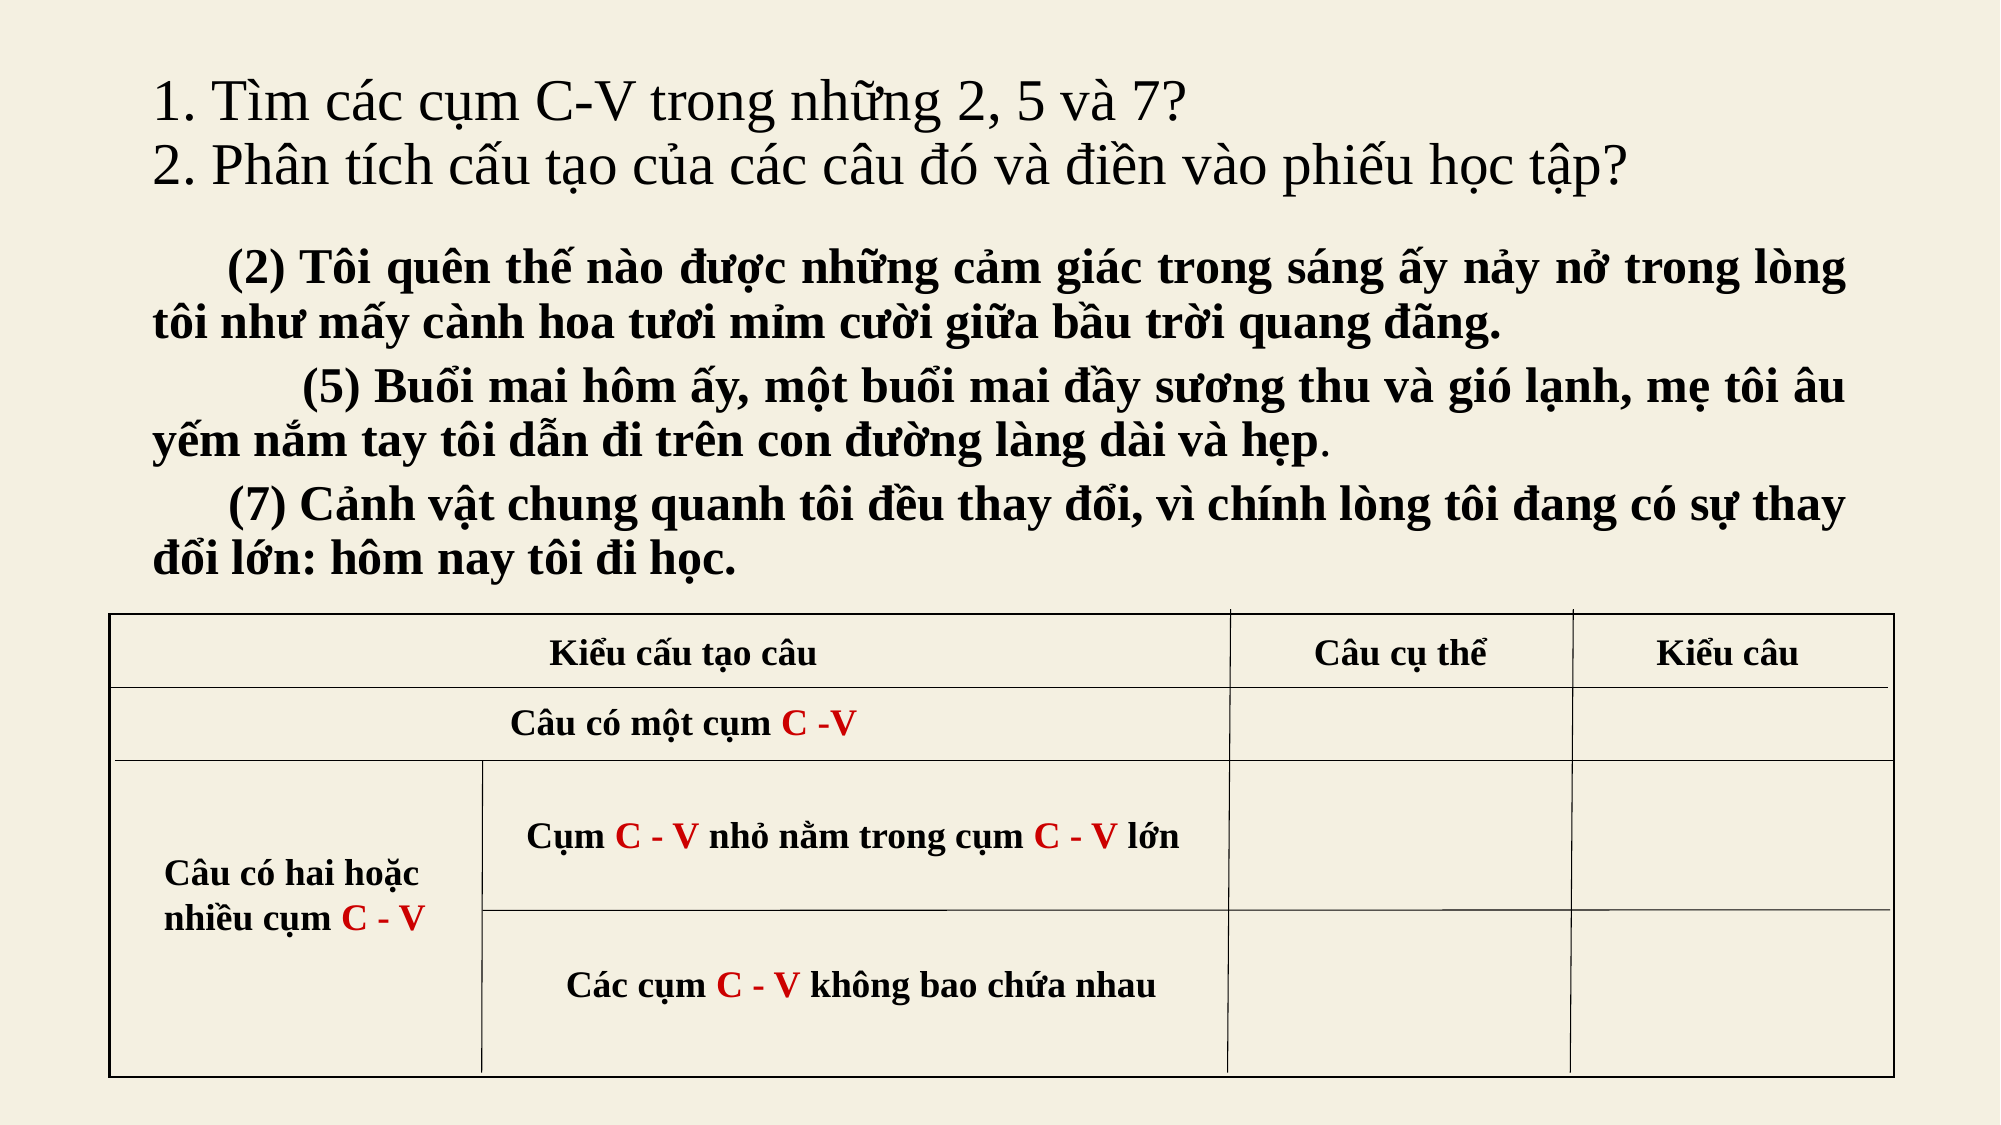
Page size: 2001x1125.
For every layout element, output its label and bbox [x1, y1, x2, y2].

text_box [1570, 911, 1574, 1073]
text_box [1227, 911, 1231, 1073]
text_box [1227, 609, 1231, 909]
text_box [1570, 609, 1574, 909]
list [0, 0, 2000, 1125]
